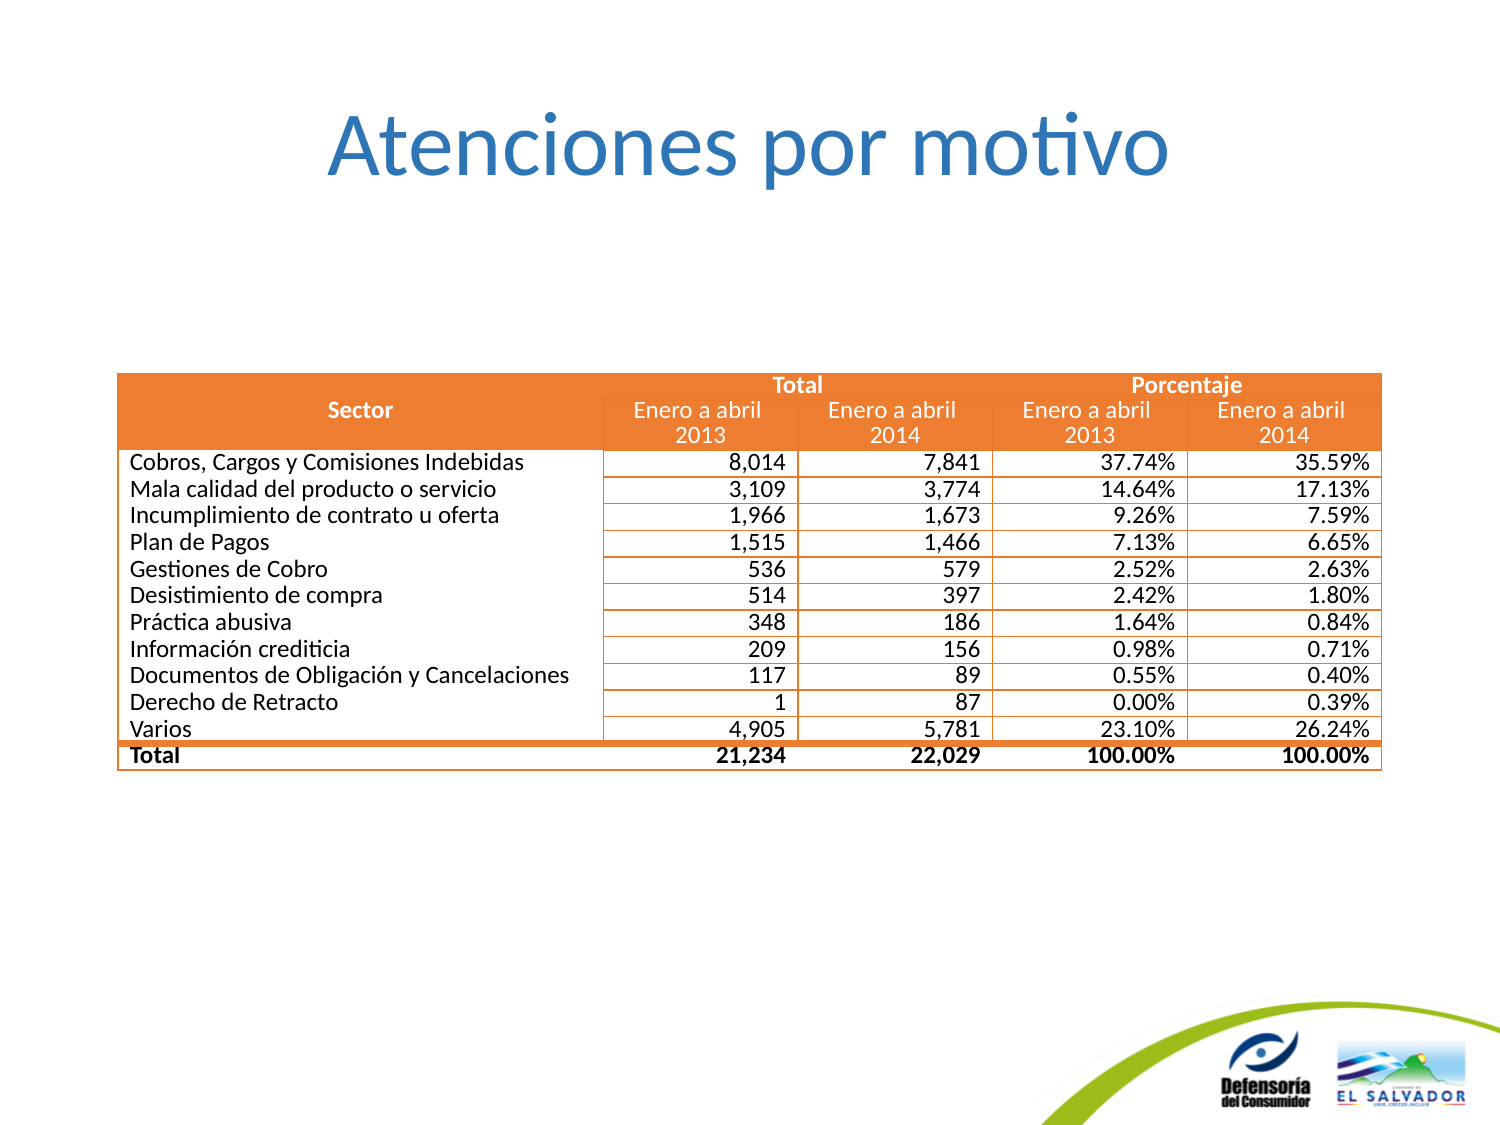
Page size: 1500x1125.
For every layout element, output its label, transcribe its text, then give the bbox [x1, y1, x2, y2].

table_header Total [603, 374, 993, 399]
picture [1033, 993, 1500, 1125]
table_cell 186 [799, 611, 992, 636]
table_cell 7,841 [799, 451, 992, 476]
table_cell 1,466 [799, 531, 992, 556]
table_cell 21,234 [603, 747, 798, 769]
table_cell 17.13% [1188, 478, 1381, 503]
title Atenciones por motivo [75, 45, 1425, 233]
table_cell 3,774 [799, 478, 992, 503]
table_cell 100.00% [993, 747, 1187, 769]
table_cell 1,515 [604, 531, 797, 556]
table_cell 0.84% [1188, 611, 1381, 636]
table_cell 37.74% [993, 451, 1187, 476]
table_cell 0.39% [1188, 691, 1381, 716]
table_cell 1 [604, 691, 797, 716]
table_cell Enero a abril 2013 [993, 401, 1187, 450]
table_cell Plan de Pagos [119, 530, 603, 557]
table_cell 0.55% [993, 664, 1187, 689]
table_cell 0.00% [993, 691, 1187, 716]
table_cell 6.65% [1188, 531, 1381, 556]
table_cell 8,014 [604, 451, 797, 476]
table_cell 89 [799, 664, 992, 689]
table_cell 3,109 [604, 478, 797, 503]
table_cell 87 [799, 691, 992, 716]
table_cell 4,905 [604, 717, 797, 740]
table_cell 26.24% [1188, 717, 1381, 740]
table_cell 7.13% [993, 531, 1187, 556]
table_cell 2.52% [993, 558, 1187, 583]
table_cell 5,781 [799, 717, 992, 740]
table_cell Documentos de Obligación y Cancelaciones [119, 663, 603, 690]
table_cell 397 [799, 584, 992, 609]
table_cell Mala calidad del producto o servicio [119, 477, 603, 504]
table_cell Total [119, 747, 603, 769]
table_cell 22,029 [798, 747, 993, 769]
table_cell Desistimiento de compra [119, 583, 603, 610]
table_cell 7.59% [1188, 504, 1381, 530]
table_cell 14.64% [993, 478, 1187, 503]
table_cell 2.42% [993, 584, 1187, 609]
table_cell Incumplimiento de contrato u oferta [119, 504, 603, 530]
table_cell 117 [604, 664, 797, 689]
table_cell Práctica abusiva [119, 610, 603, 637]
table_cell 1.64% [993, 611, 1187, 636]
table_cell Derecho de Retracto [119, 690, 603, 717]
table_cell Enero a abril 2014 [1188, 401, 1381, 450]
table_cell 514 [604, 584, 797, 609]
table_cell 156 [799, 637, 992, 663]
table_cell 1.80% [1188, 584, 1381, 609]
table_cell 209 [604, 637, 797, 663]
table_cell 536 [604, 558, 797, 583]
table_cell Varios [119, 717, 603, 740]
table_cell 100.00% [1187, 747, 1381, 769]
table_cell 2.63% [1188, 558, 1381, 583]
table_cell Cobros, Cargos y Comisiones Indebidas [119, 450, 603, 477]
table_header Sector [119, 374, 603, 450]
table_cell 0.40% [1188, 664, 1381, 689]
table_cell 23.10% [993, 717, 1187, 740]
table_cell 0.98% [993, 637, 1187, 663]
table_cell Enero a abril 2014 [799, 401, 992, 450]
table_cell Enero a abril 2013 [604, 401, 797, 450]
table_cell 348 [604, 611, 797, 636]
table_cell Información crediticia [119, 637, 603, 663]
table_header Porcentaje [993, 374, 1381, 399]
table_cell 579 [799, 558, 992, 583]
table_cell 35.59% [1188, 451, 1381, 476]
table_cell 1,673 [799, 504, 992, 530]
table_cell 0.71% [1188, 637, 1381, 663]
table_cell Gestiones de Cobro [119, 557, 603, 583]
table_cell 1,966 [604, 504, 797, 530]
table_cell 9.26% [993, 504, 1187, 530]
